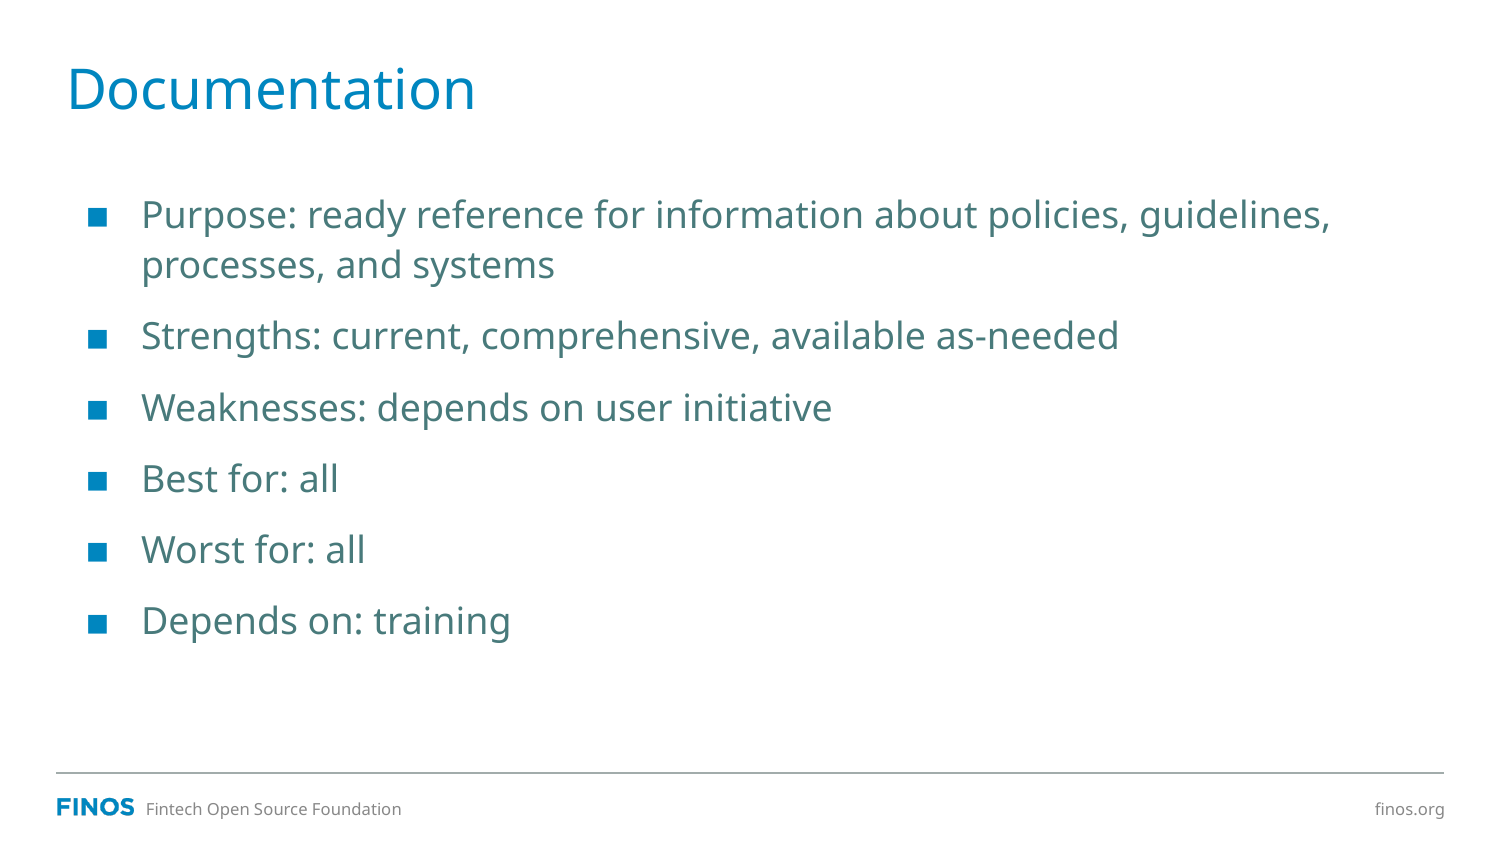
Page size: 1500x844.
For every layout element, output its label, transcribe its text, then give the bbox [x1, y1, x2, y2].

title Documentation [51, 37, 1449, 132]
list Purpose: ready reference for information about policies, guidelines, processes, and systems Strengths: current, comprehensive, available as-needed Weaknesses: depends on user initiative Best for: all Worst for: all Depends on: training [51, 170, 1449, 731]
picture [105, 802, 114, 811]
picture [56, 797, 138, 823]
